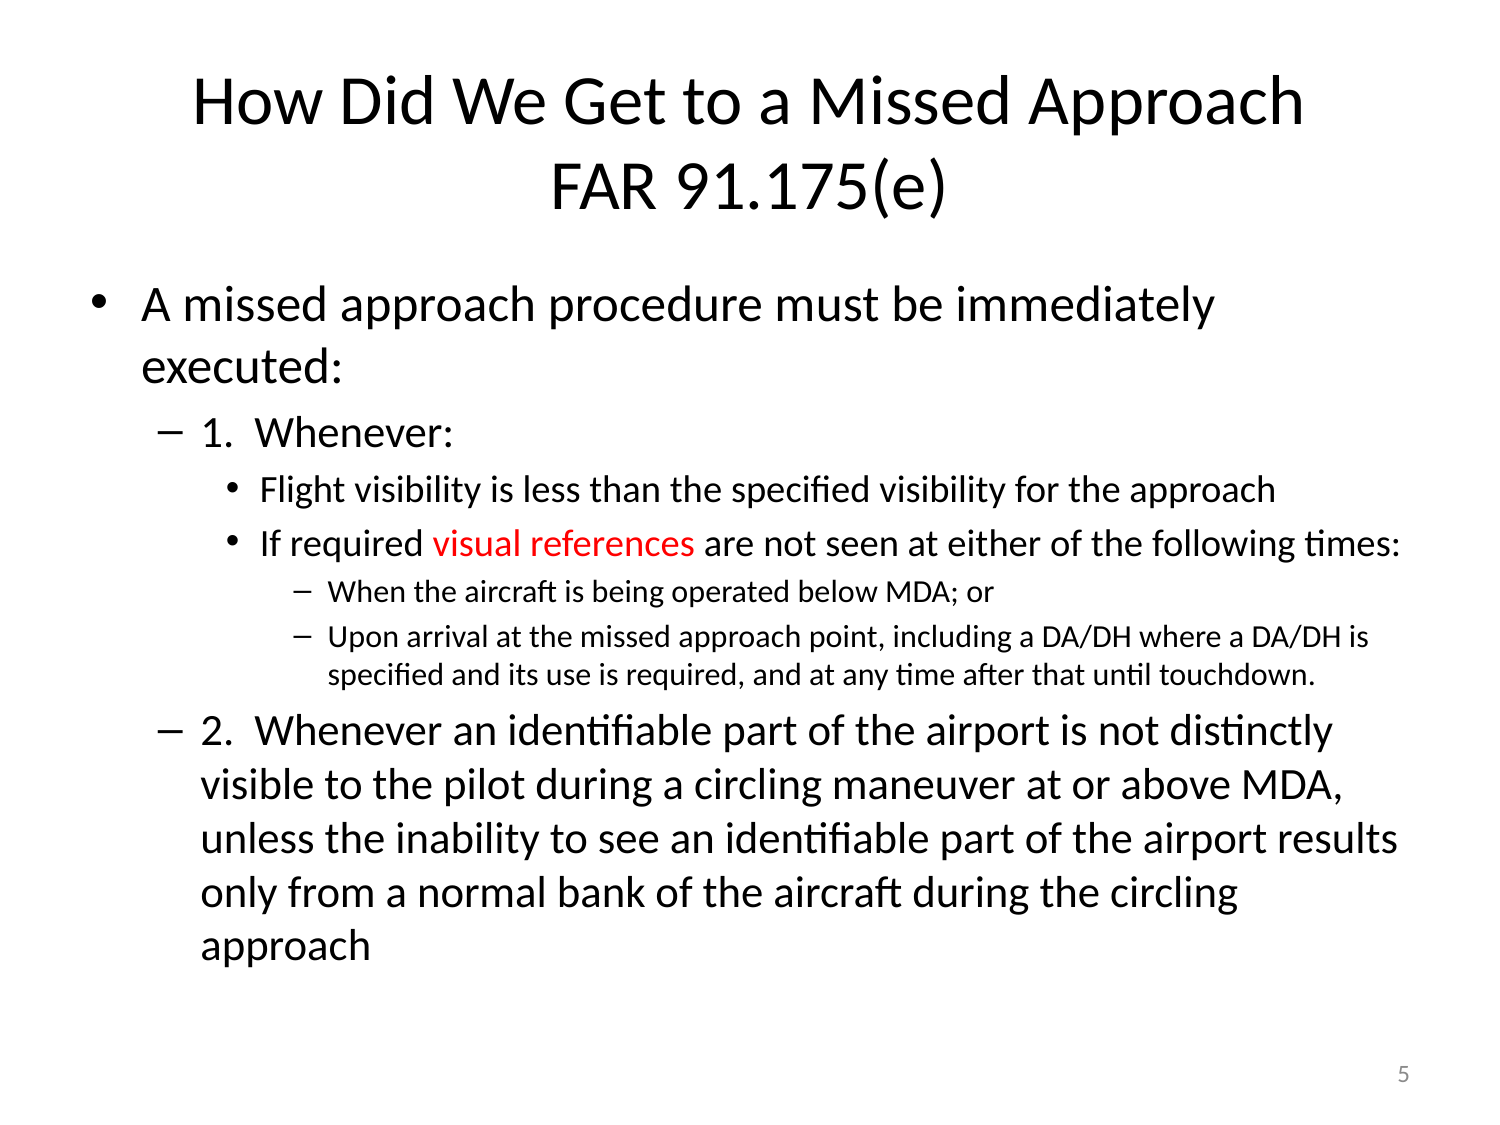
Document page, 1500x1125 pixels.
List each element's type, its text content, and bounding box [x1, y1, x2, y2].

list A missed approach procedure must be immediately executed: 1. Whenever: Flight visibility is less than the specified visibility for the approach If required visual references are not seen at either of the following times: When the aircraft is being operated below MDA; or Upon arrival at the missed approach point, including a DA/DH where a DA/DH is specified and its use is required, and at any time after that until touchdown. 2. Whenever an identifiable part of the airport is not distinctly visible to the pilot during a circling maneuver at or above MDA, unless the inability to see an identifiable part of the airport results only from a normal bank of the aircraft during the circling approach [75, 262, 1425, 1005]
slide_number 5 [1074, 1042, 1425, 1103]
title How Did We Get to a Missed Approach FAR 91.175(e) [75, 45, 1425, 233]
